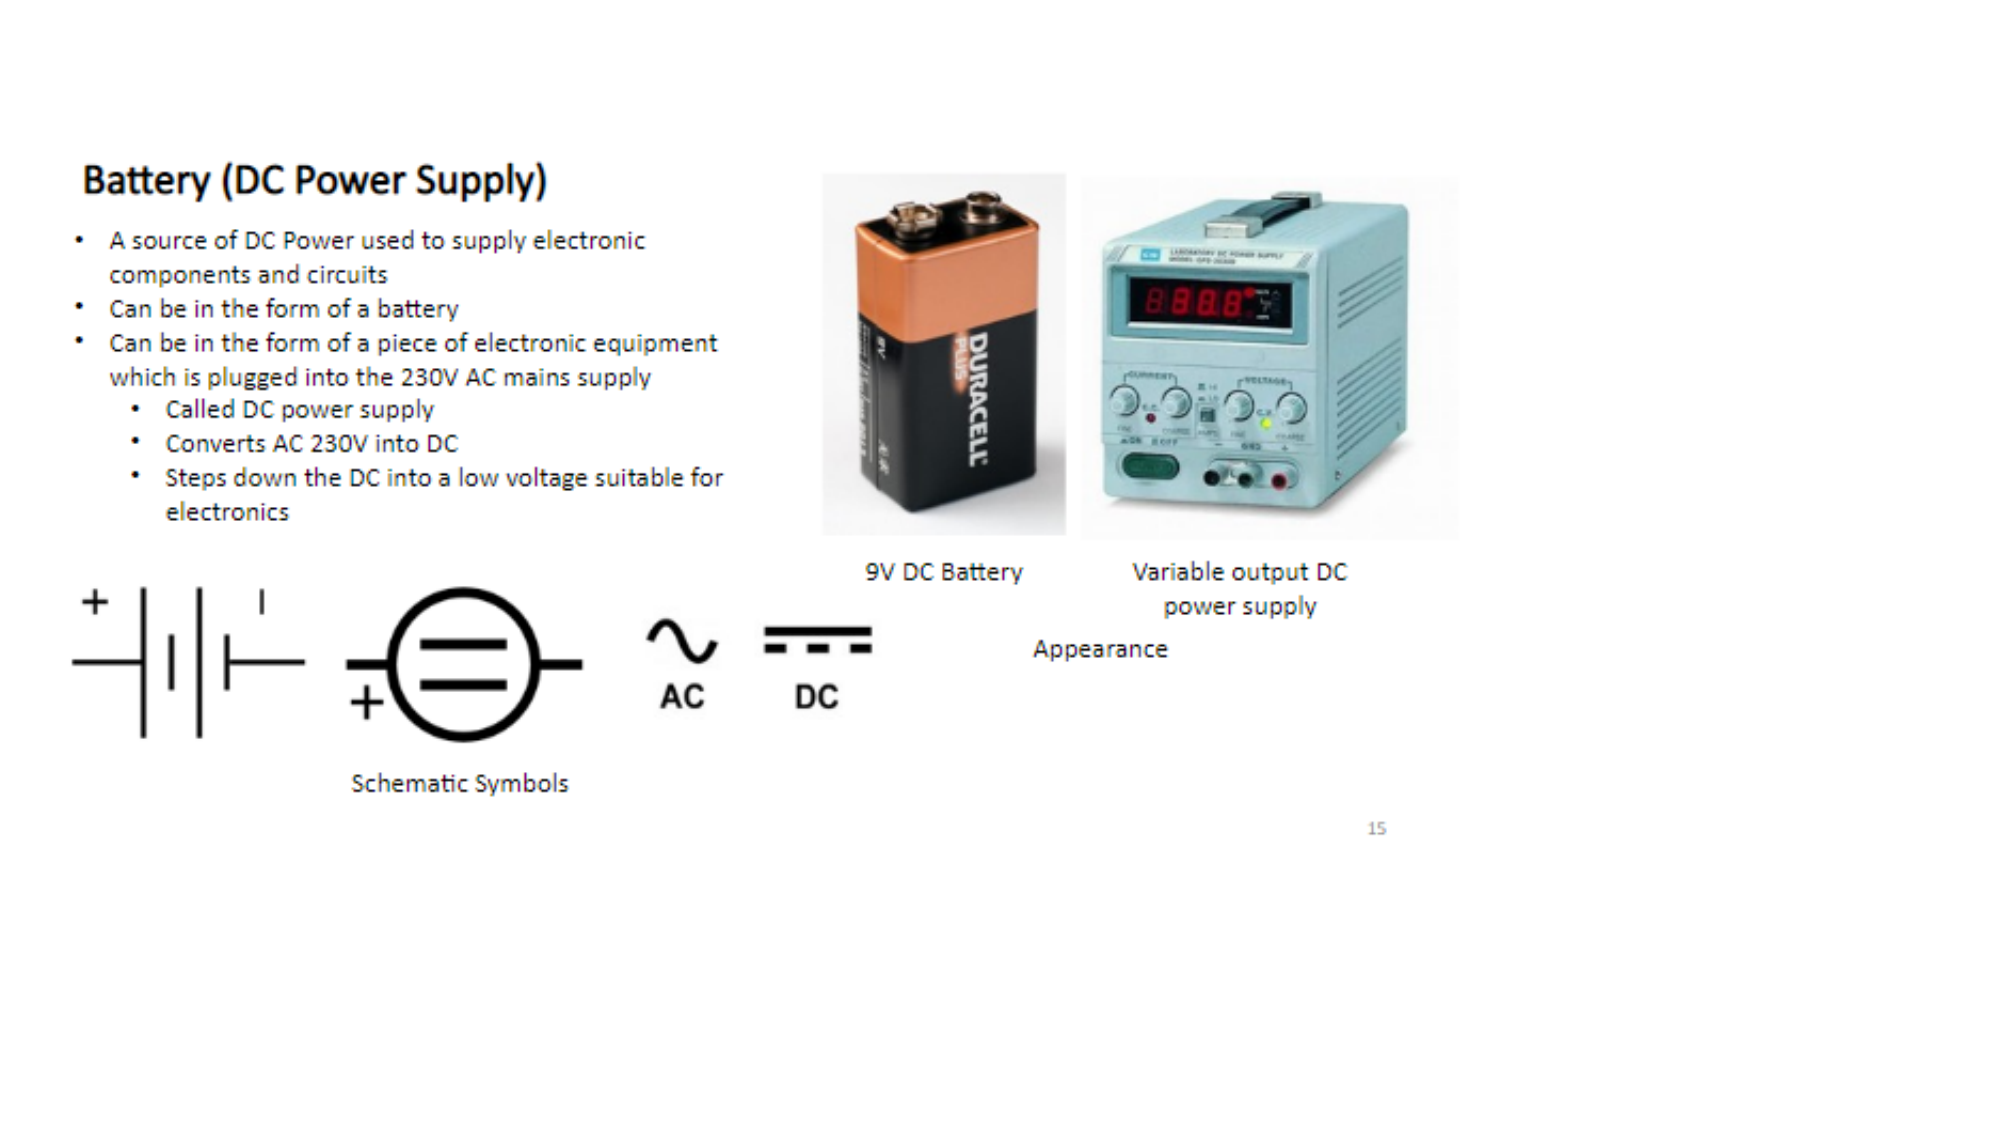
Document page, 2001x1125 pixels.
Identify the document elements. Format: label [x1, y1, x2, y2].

picture [0, 149, 1501, 863]
